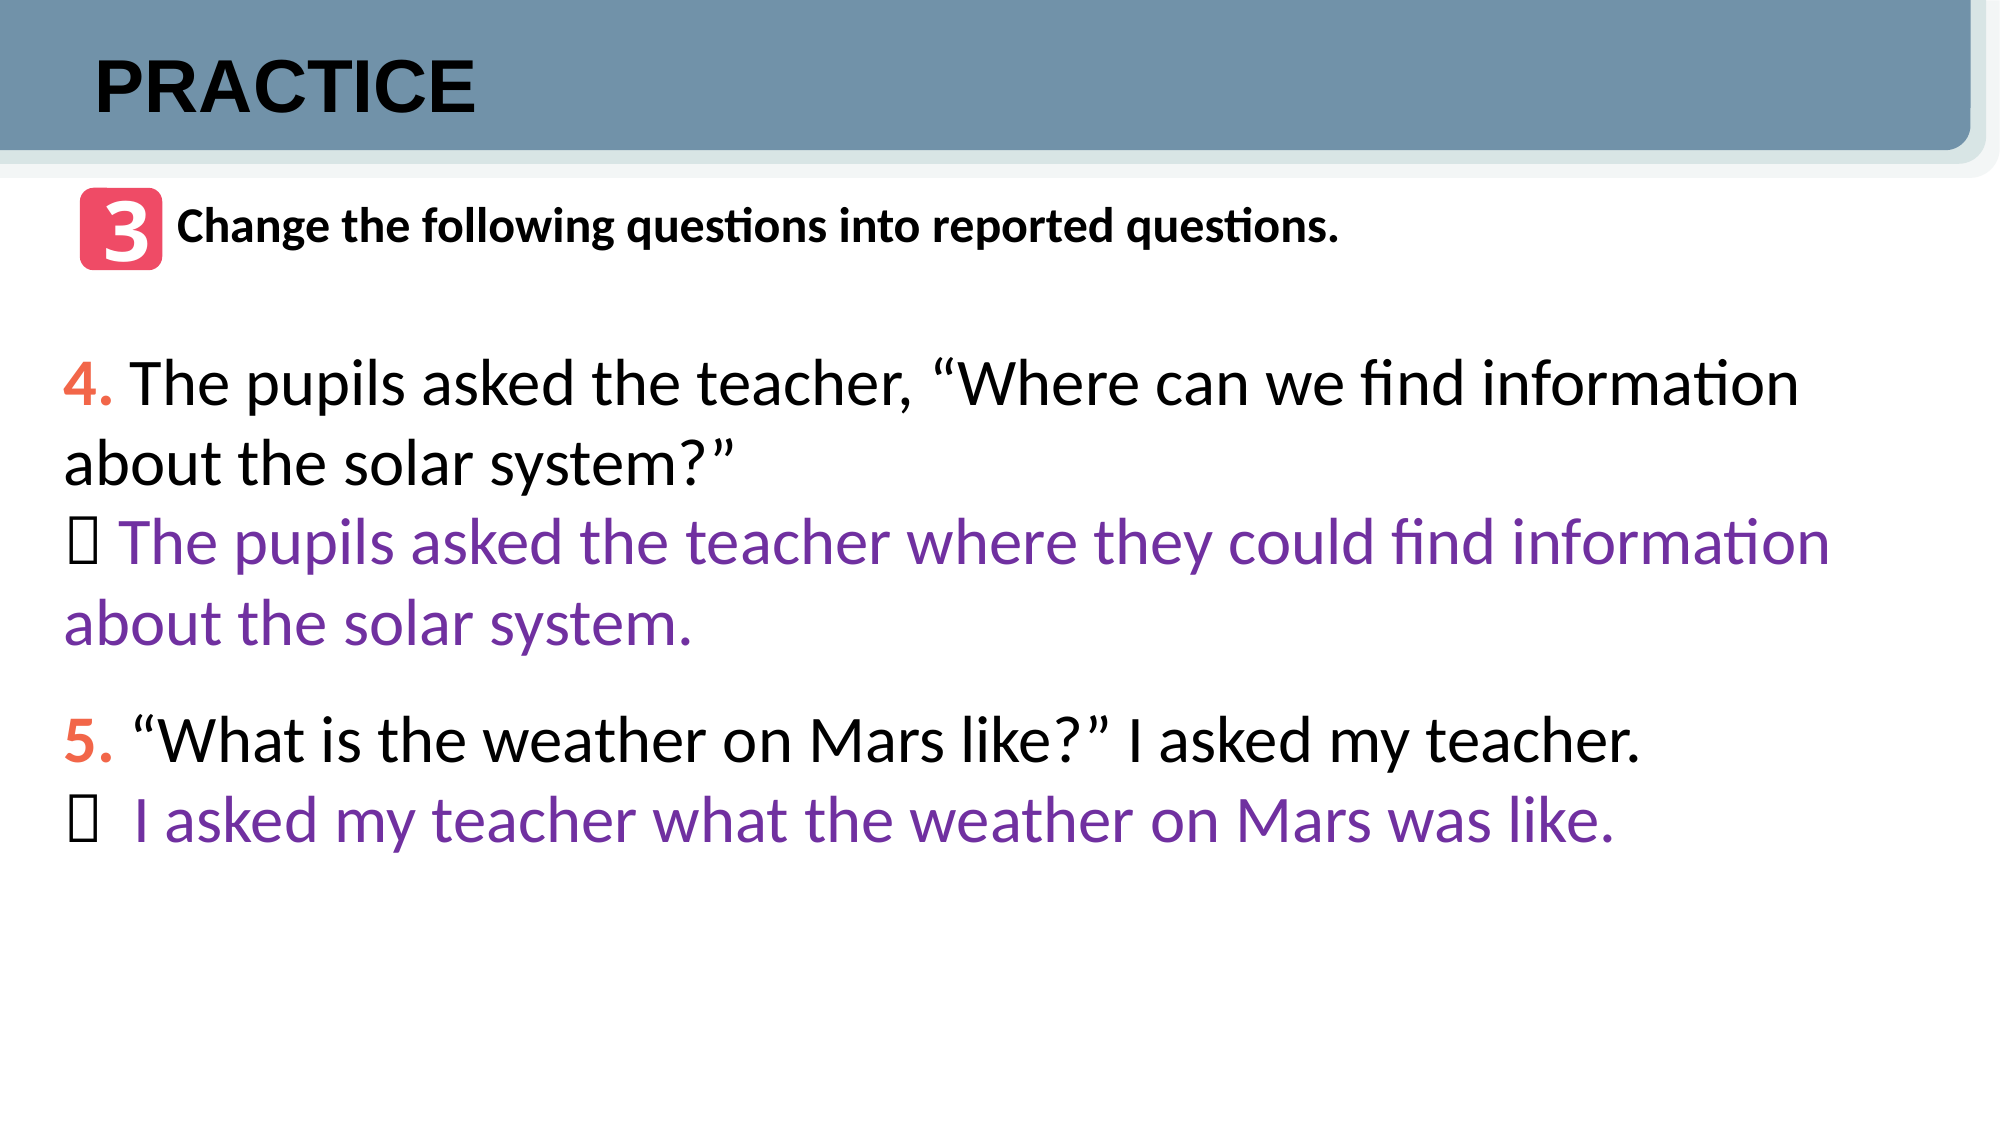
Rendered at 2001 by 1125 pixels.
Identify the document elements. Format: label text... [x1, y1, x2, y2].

text_box 4. The pupils asked the teacher, “Where can we find information about the solar system?”  The pupils asked the teacher where they could find information about the solar system. 5. “What is the weather on Mars like?” I asked my teacher.  I asked my teacher what the weather on Mars was like. [48, 331, 1971, 901]
text_box Change the following questions into reported questions. [162, 185, 1633, 261]
text_box [154, 187, 164, 271]
text_box 3 [88, 178, 154, 286]
text_box [78, 187, 88, 271]
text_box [0, 0, 2000, 178]
